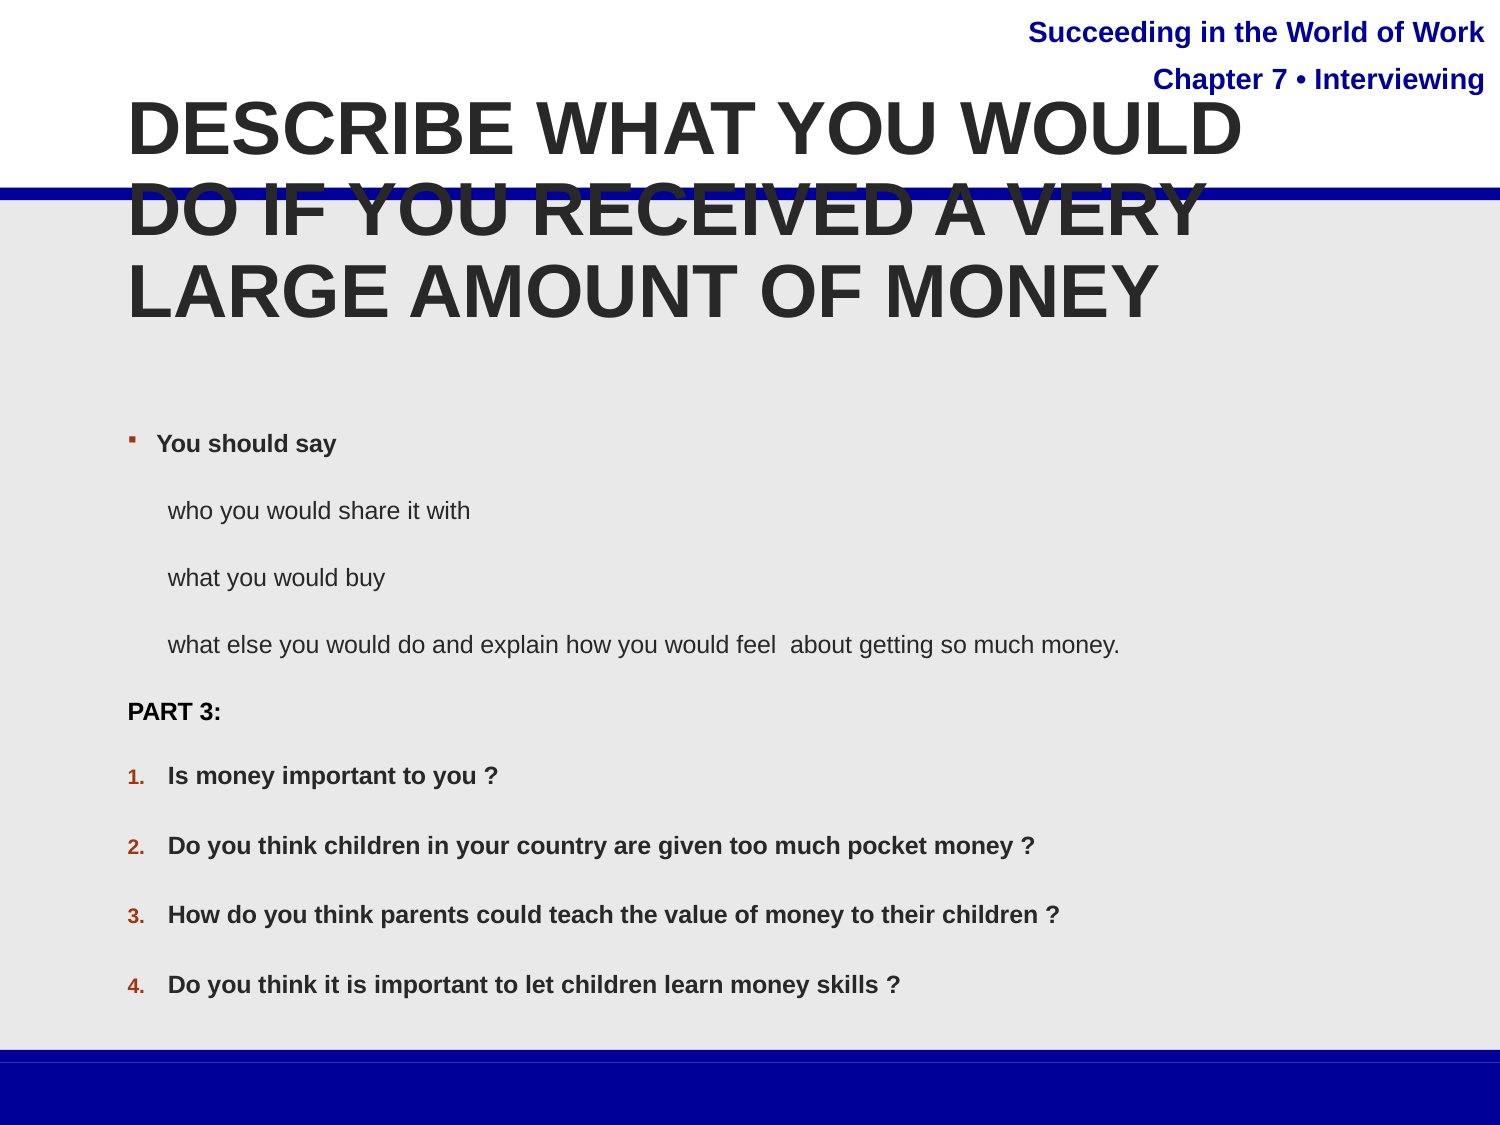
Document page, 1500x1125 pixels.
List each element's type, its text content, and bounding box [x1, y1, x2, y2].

title Describe what you would do if you received a very large amount of money [112, 79, 1388, 344]
list You should say who you would share it with what you would buy what else you would do and explain how you would feel about getting so much money. PART 3: Is money important to you ? Do you think children in your country are given too much pocket money ? How do you think parents could teach the value of money to their children ? Do you think it is important to let children learn money skills ? [112, 348, 1388, 1013]
